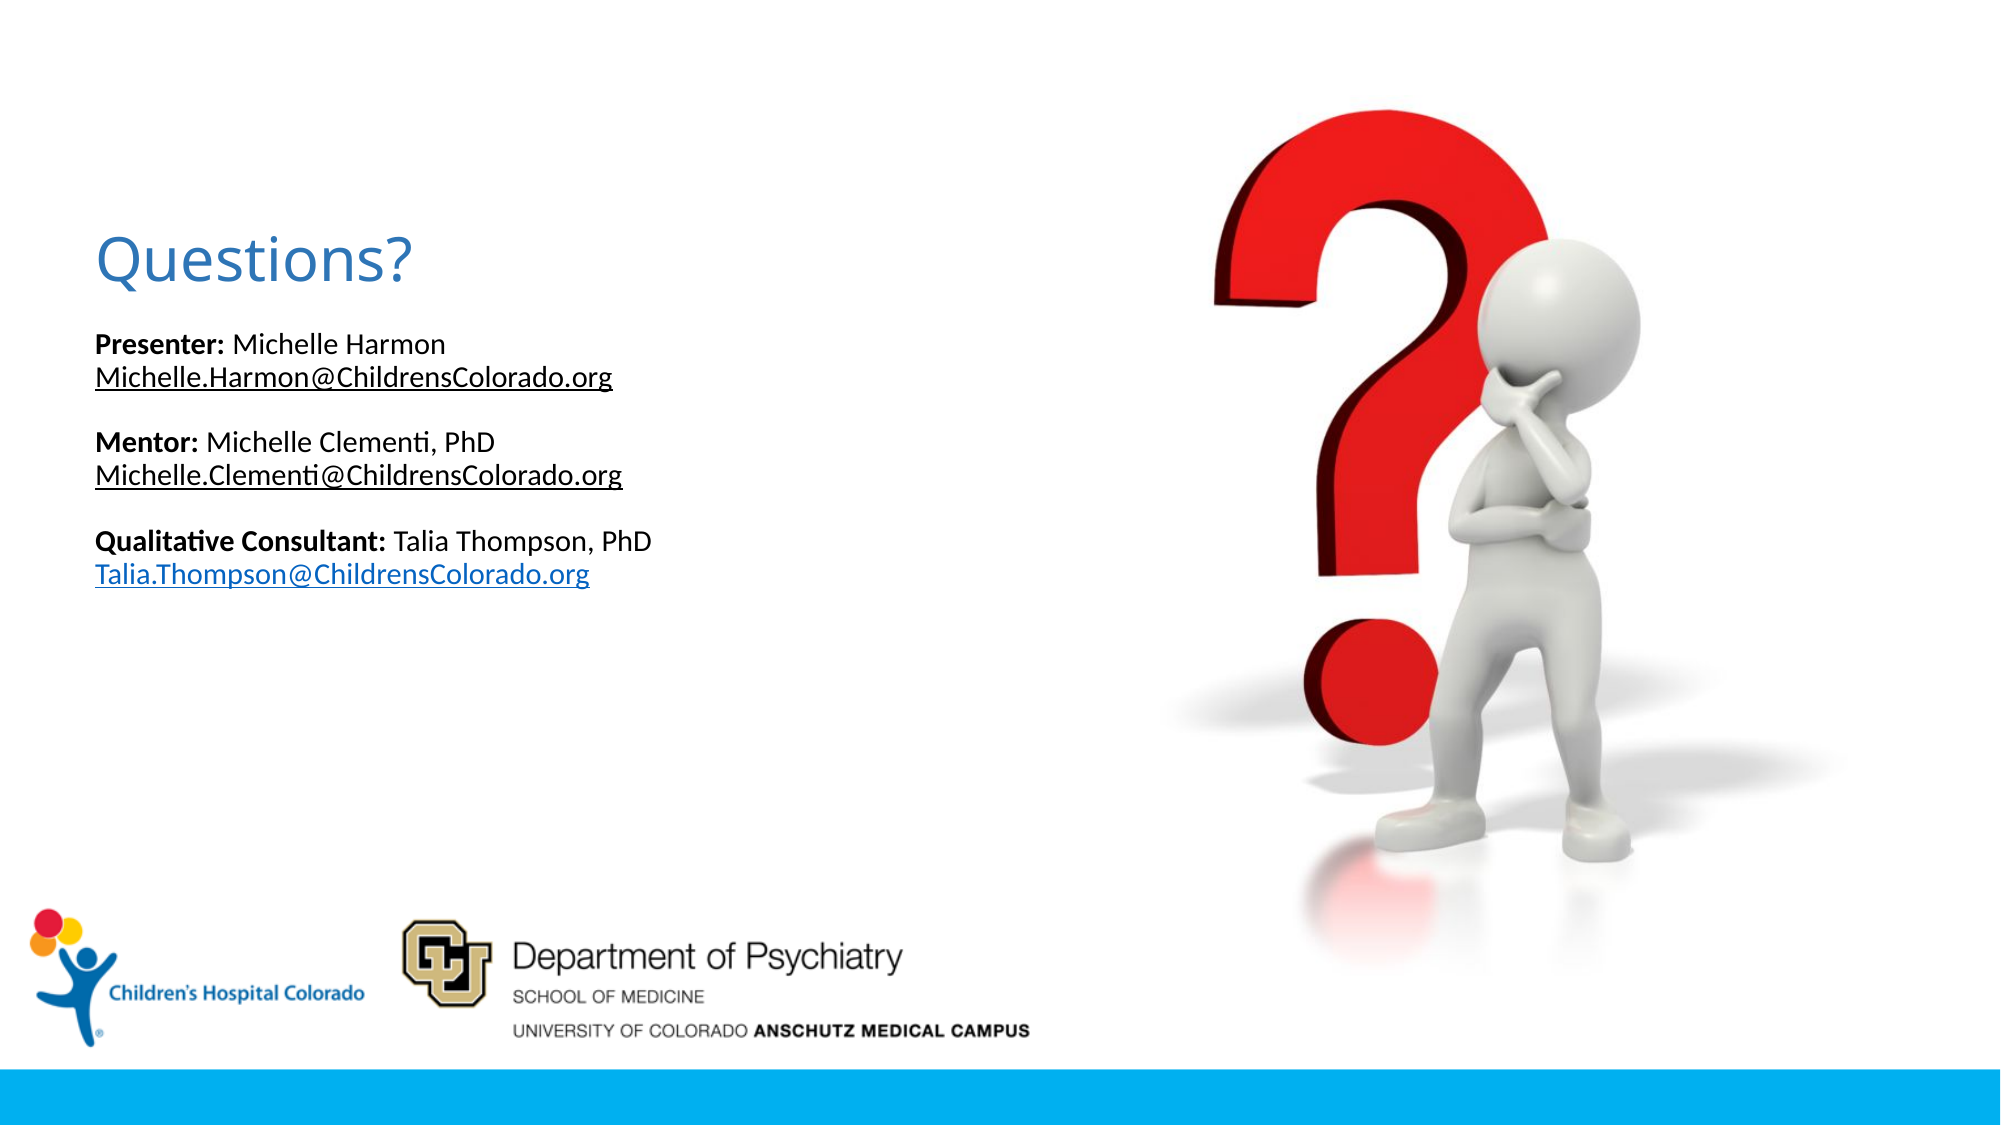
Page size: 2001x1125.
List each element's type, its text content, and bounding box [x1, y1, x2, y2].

picture [0, 0, 2001, 1069]
title Questions? Presenter: Michelle Harmon Michelle.Harmon@ChildrensColorado.org Mentor: Michelle Clementi, PhD Michelle.Clementi@ChildrensColorado.org Qualitative Consultant: Talia Thompson, PhD Talia.Thompson@ChildrensColorado.org [80, 219, 1120, 671]
